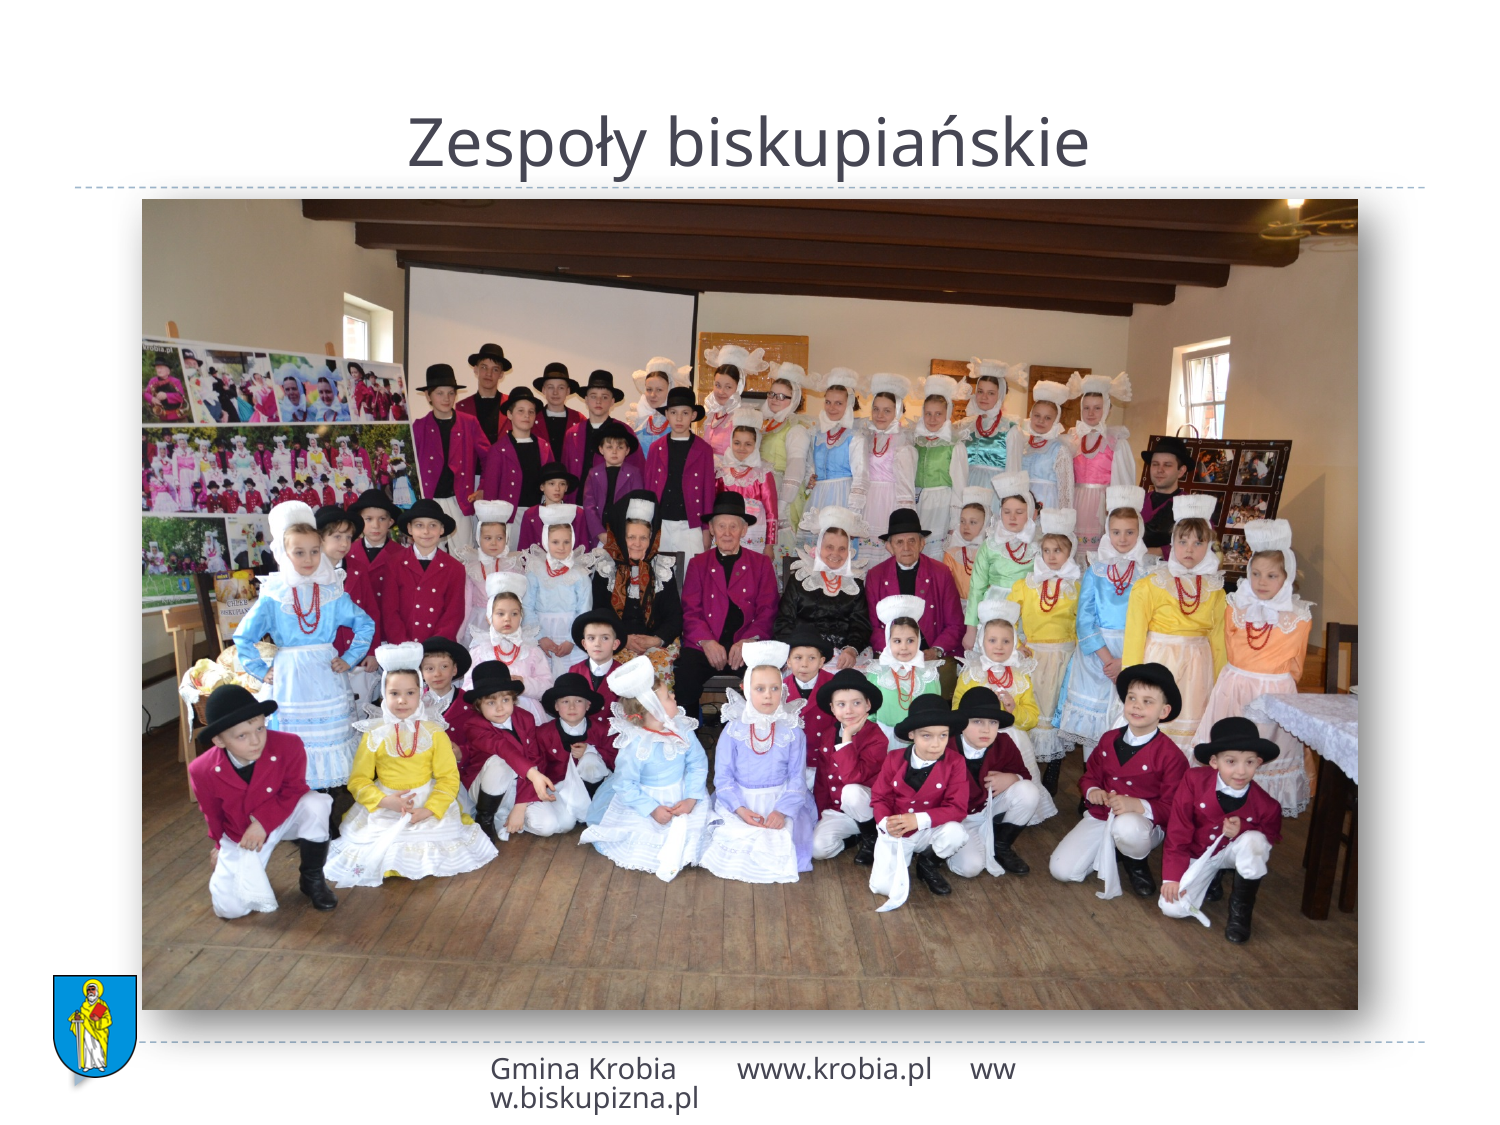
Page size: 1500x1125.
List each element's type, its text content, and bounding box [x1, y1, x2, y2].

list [142, 199, 1358, 1011]
title Zespoły biskupiańskie [75, 24, 1425, 188]
footer Gmina Krobia www.krobia.pl www.biskupizna.pl [475, 1059, 1051, 1103]
picture [52, 975, 137, 1079]
picture [68, 979, 112, 1072]
